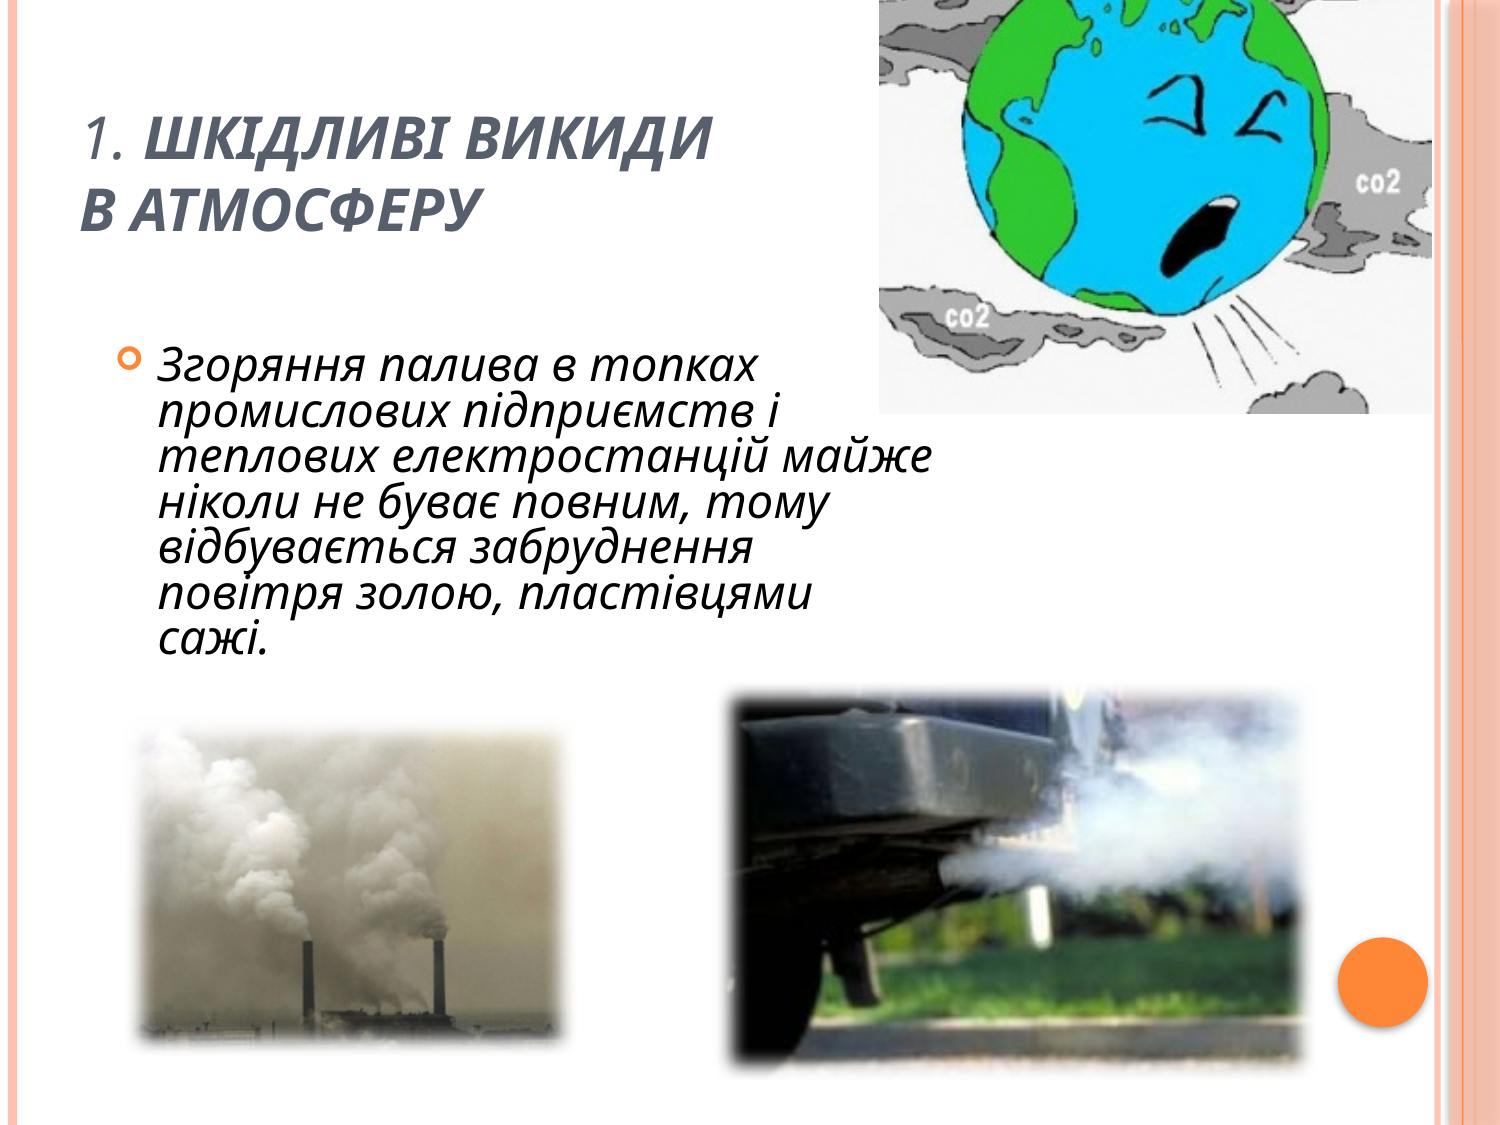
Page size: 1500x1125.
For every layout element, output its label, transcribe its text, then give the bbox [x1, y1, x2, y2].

picture [714, 680, 1318, 1082]
picture [879, 0, 1432, 415]
title 1. Шкідливі викиди в атмосферу [64, 90, 762, 322]
list Згоряння палива в топках промислових підприємств і теплових електростанцій майже ніколи не буває повним, тому відбувається забруднення повітря золою, пластівцями сажі. [100, 338, 953, 674]
picture [123, 715, 578, 1058]
